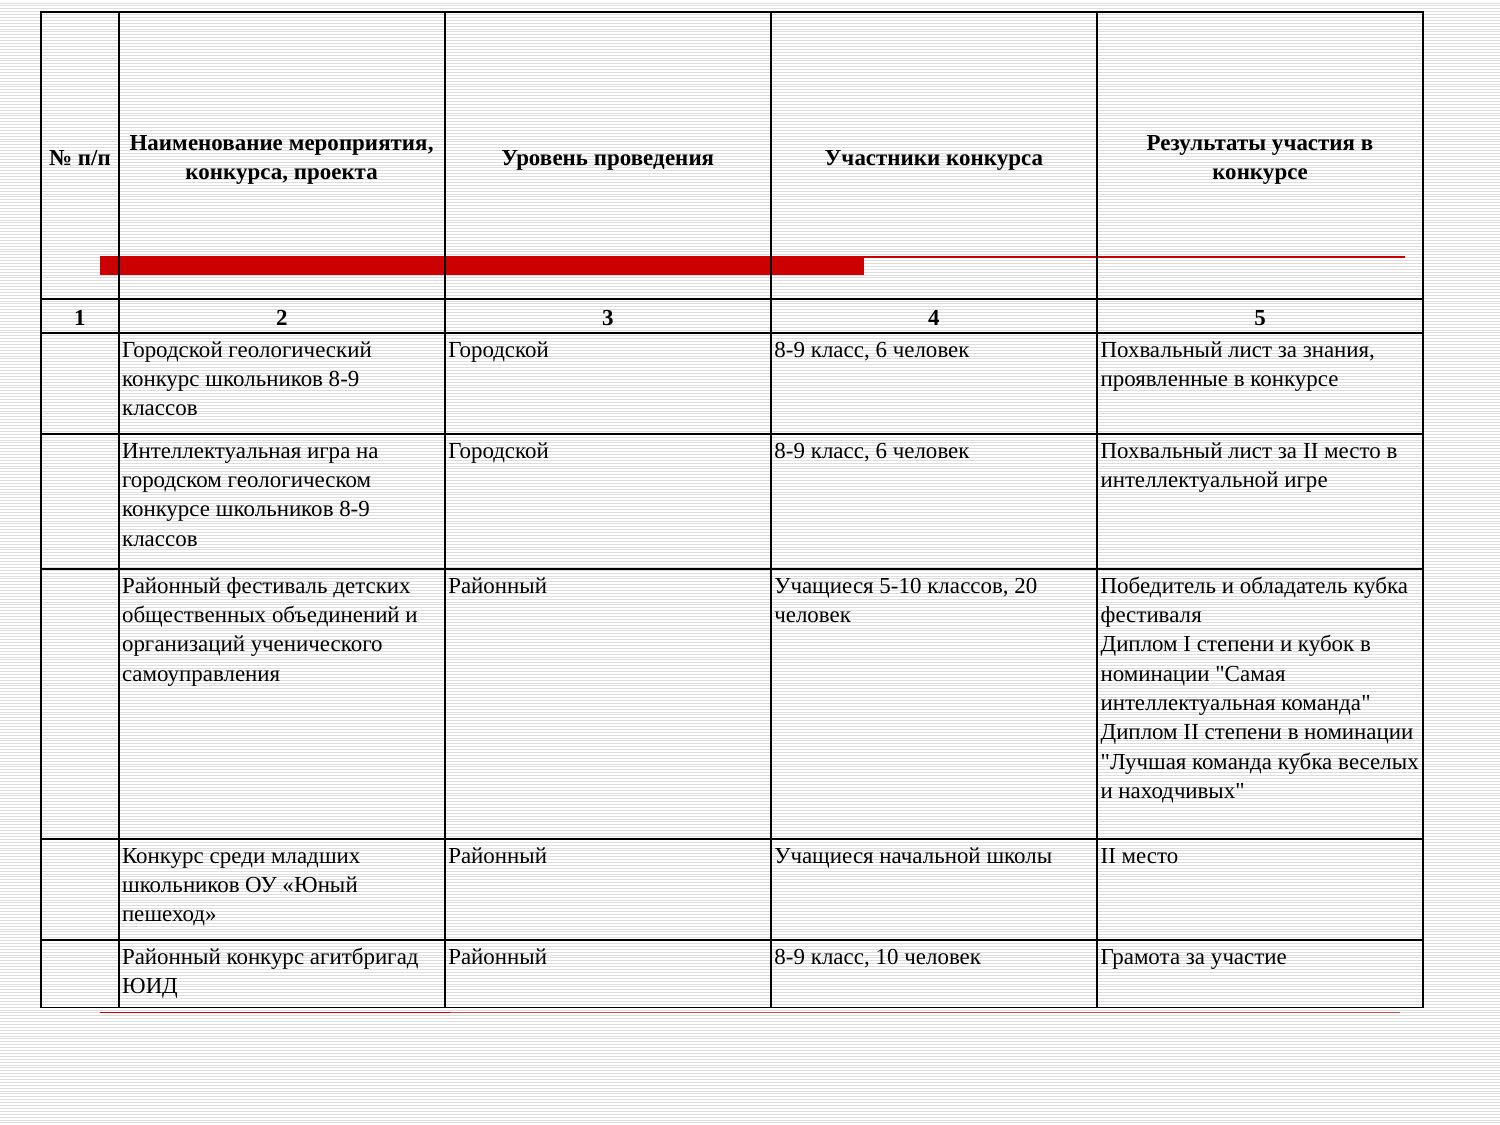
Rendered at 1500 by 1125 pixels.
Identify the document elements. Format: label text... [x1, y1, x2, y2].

table_cell [42, 570, 118, 838]
table_cell 3 [446, 300, 770, 332]
table_header Участники конкурса [772, 13, 1096, 298]
table_header Наименование мероприятия, конкурса, проекта [120, 13, 444, 298]
table_header № п/п [42, 13, 118, 298]
table_cell 4 [772, 300, 1096, 332]
table_cell 8-9 класс, 6 человек [772, 334, 1096, 433]
table_cell Городской [446, 435, 770, 568]
table_header Результаты участия в конкурсе [1098, 13, 1422, 298]
table_cell Городской геологический конкурс школьников 8-9 классов [120, 334, 444, 433]
table_cell II место [1098, 840, 1422, 939]
table_cell Учащиеся начальной школы [772, 840, 1096, 939]
table_cell Районный [446, 941, 770, 1007]
table_cell Победитель и обладатель кубка фестиваля Диплом I степени и кубок в номинации "Самая интеллектуальная команда" Диплом II степени в номинации "Лучшая команда кубка веселых и находчивых" [1098, 570, 1422, 838]
table_cell Районный конкурс агитбригад ЮИД [120, 941, 444, 1007]
table_cell Конкурс среди младших школьников ОУ «Юный пешеход» [120, 840, 444, 939]
table_cell 5 [1098, 300, 1422, 332]
table_cell Похвальный лист за знания, проявленные в конкурсе [1098, 334, 1422, 433]
table_cell [42, 941, 118, 1007]
table_cell [42, 435, 118, 568]
table_cell 8-9 класс, 10 человек [772, 941, 1096, 1007]
table_cell Грамота за участие [1098, 941, 1422, 1007]
table_cell Районный [446, 840, 770, 939]
table_cell Интеллектуальная игра на городском геологическом конкурсе школьников 8-9 классов [120, 435, 444, 568]
table_cell Районный фестиваль детских общественных объединений и организаций ученического самоуправления [120, 570, 444, 838]
table_cell 8-9 класс, 6 человек [772, 435, 1096, 568]
table_cell 2 [120, 300, 444, 332]
table_cell Учащиеся 5-10 классов, 20 человек [772, 570, 1096, 838]
table_header Уровень проведения [446, 13, 770, 298]
table_cell Городской [446, 334, 770, 433]
table_cell Районный [446, 570, 770, 838]
table_cell 1 [42, 300, 118, 332]
table_cell [42, 840, 118, 939]
table_cell Похвальный лист за II место в интеллектуальной игре [1098, 435, 1422, 568]
table_cell [42, 334, 118, 433]
